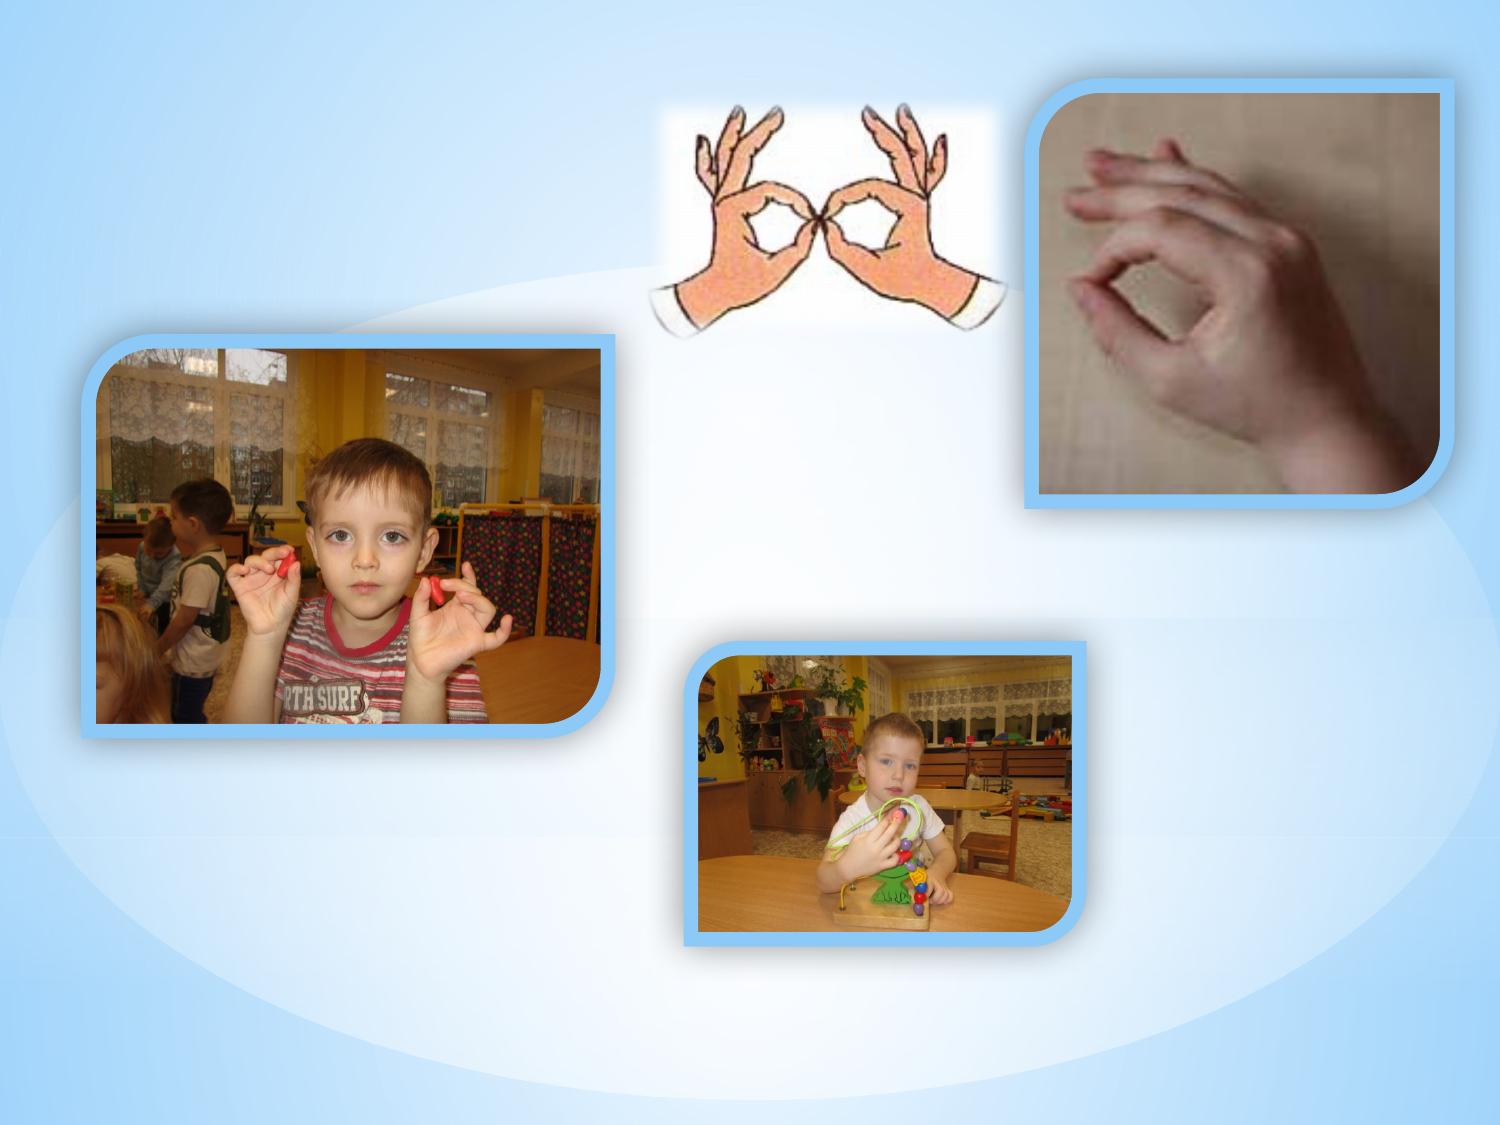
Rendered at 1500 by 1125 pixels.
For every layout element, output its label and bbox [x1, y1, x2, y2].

picture [690, 647, 1080, 940]
picture [643, 90, 1015, 345]
picture [1031, 85, 1448, 502]
picture [88, 341, 609, 732]
